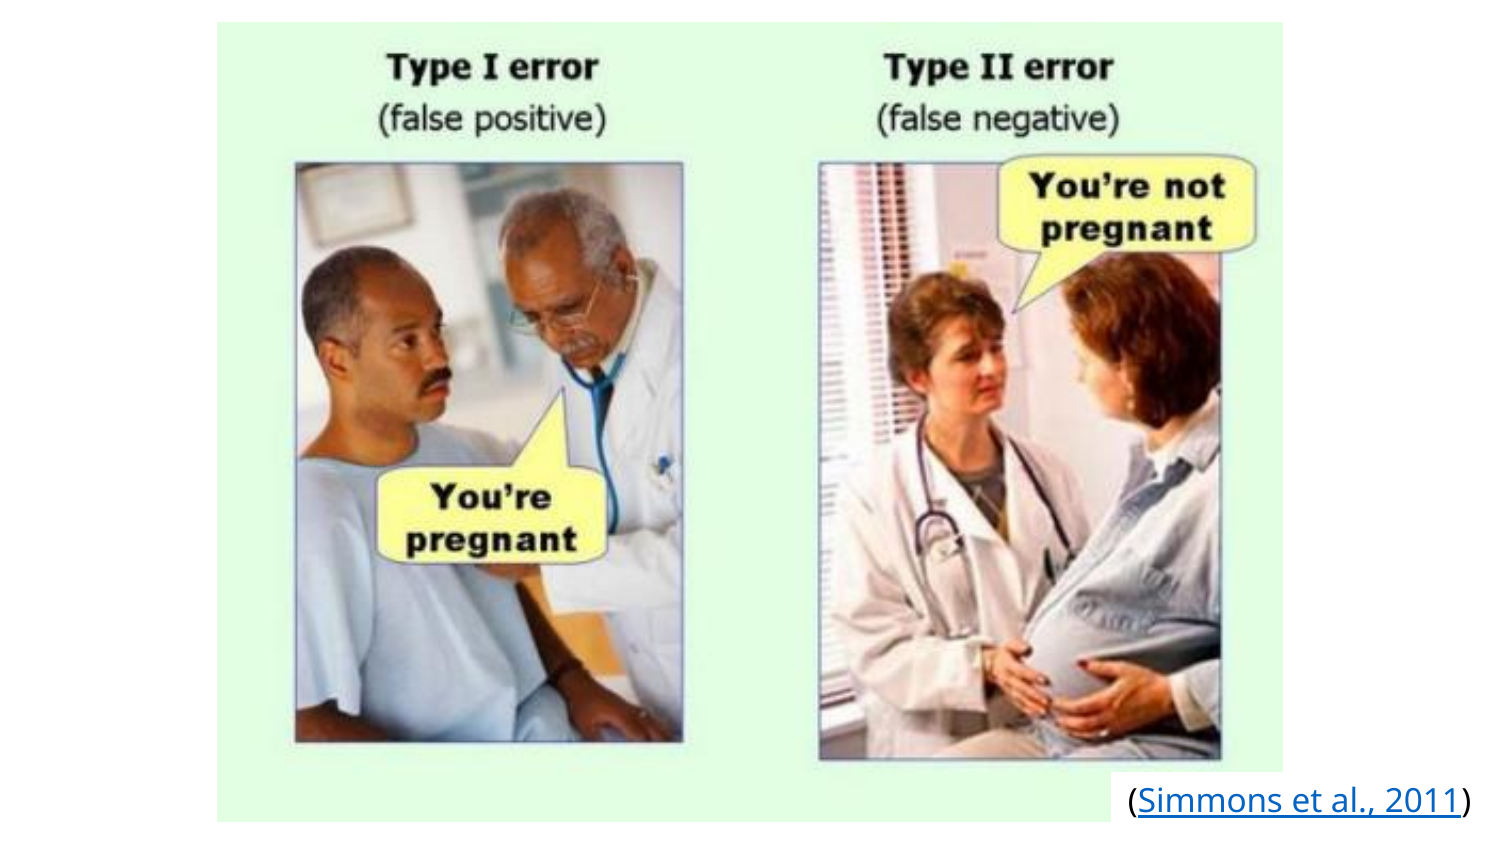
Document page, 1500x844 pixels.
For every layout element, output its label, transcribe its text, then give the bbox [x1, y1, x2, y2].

text_box (Simmons et al., 2011) [1111, 772, 1487, 833]
picture [217, 22, 1283, 822]
